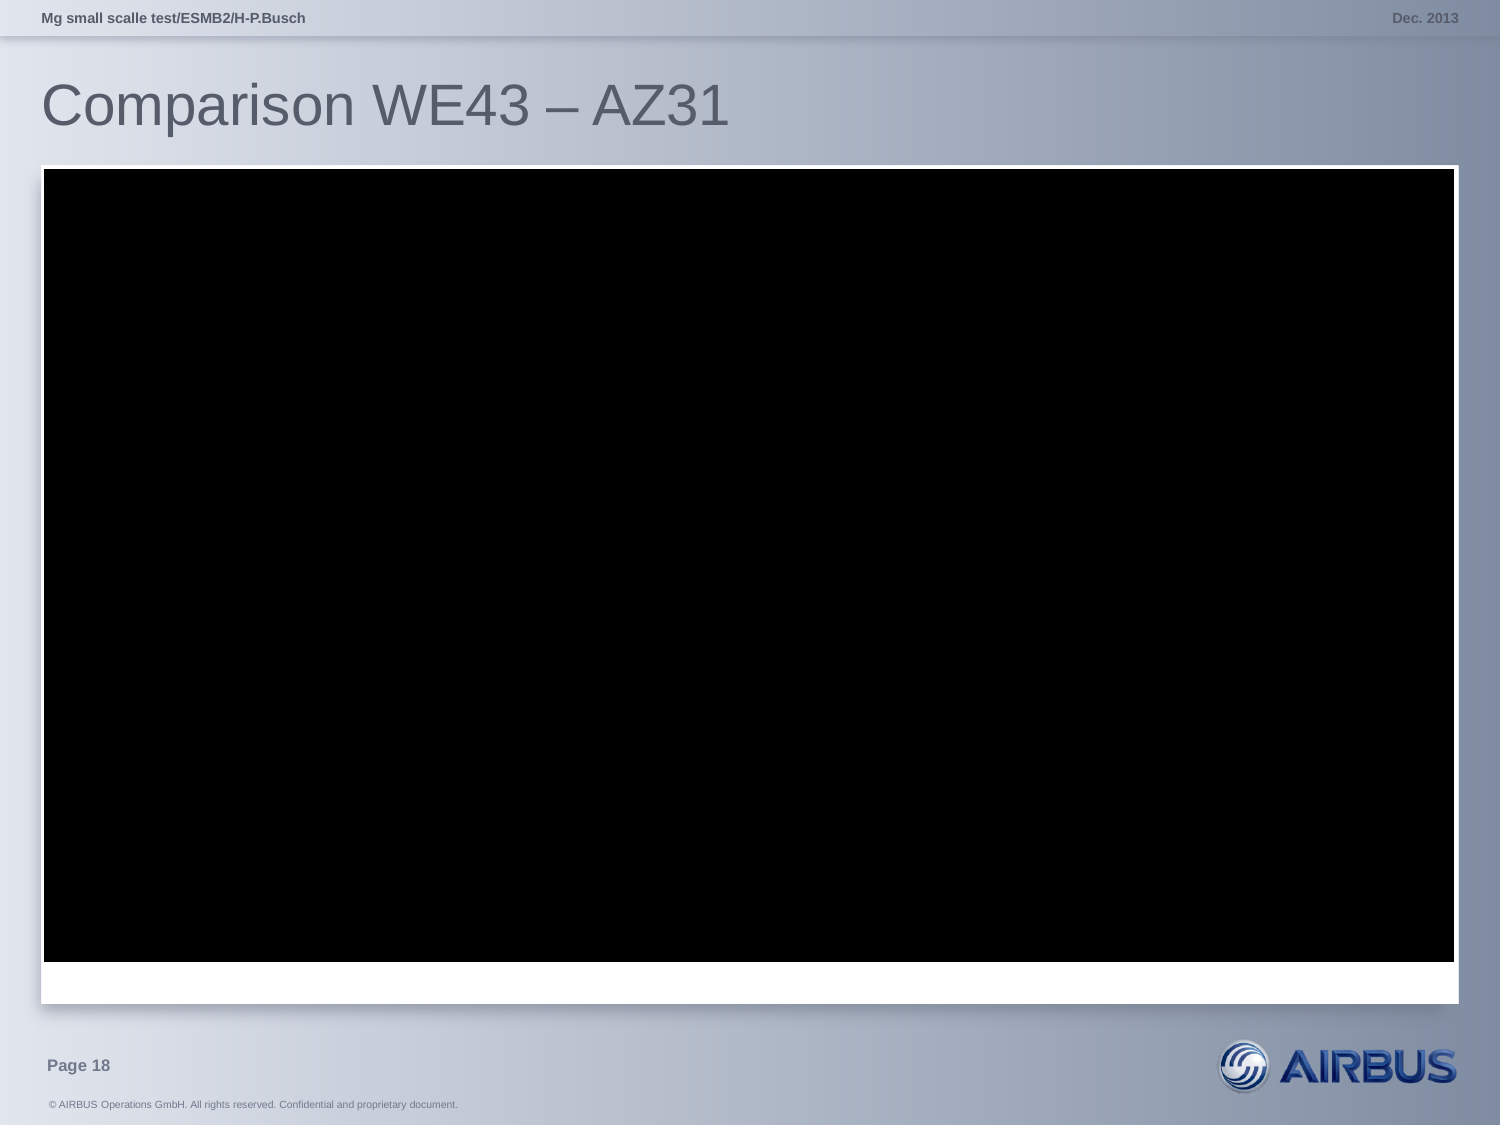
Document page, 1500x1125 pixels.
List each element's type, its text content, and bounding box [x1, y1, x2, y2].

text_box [43, 168, 1455, 963]
footer Mg small scalle test/ESMB2/H-P.Busch [41, 0, 1235, 36]
title Comparison WE43 – AZ31 [41, 47, 1459, 164]
slide_number Page 18 [46, 1046, 225, 1083]
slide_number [1257, 0, 1460, 36]
picture [1214, 1036, 1459, 1096]
